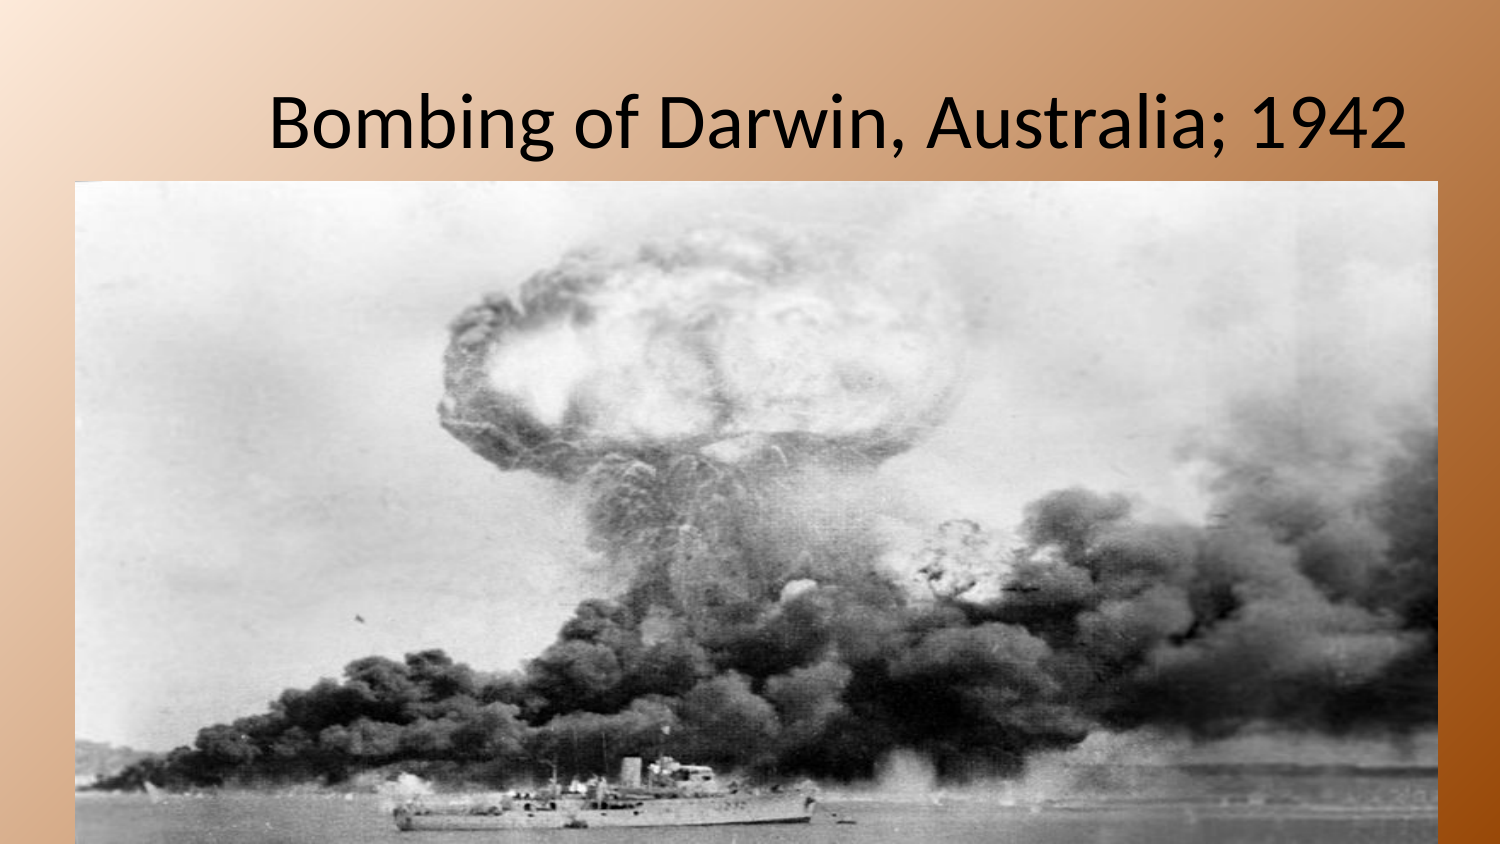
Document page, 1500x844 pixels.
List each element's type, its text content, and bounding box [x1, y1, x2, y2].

picture [74, 181, 1438, 844]
title Bombing of Darwin, Australia; 1942 [75, 31, 1425, 172]
